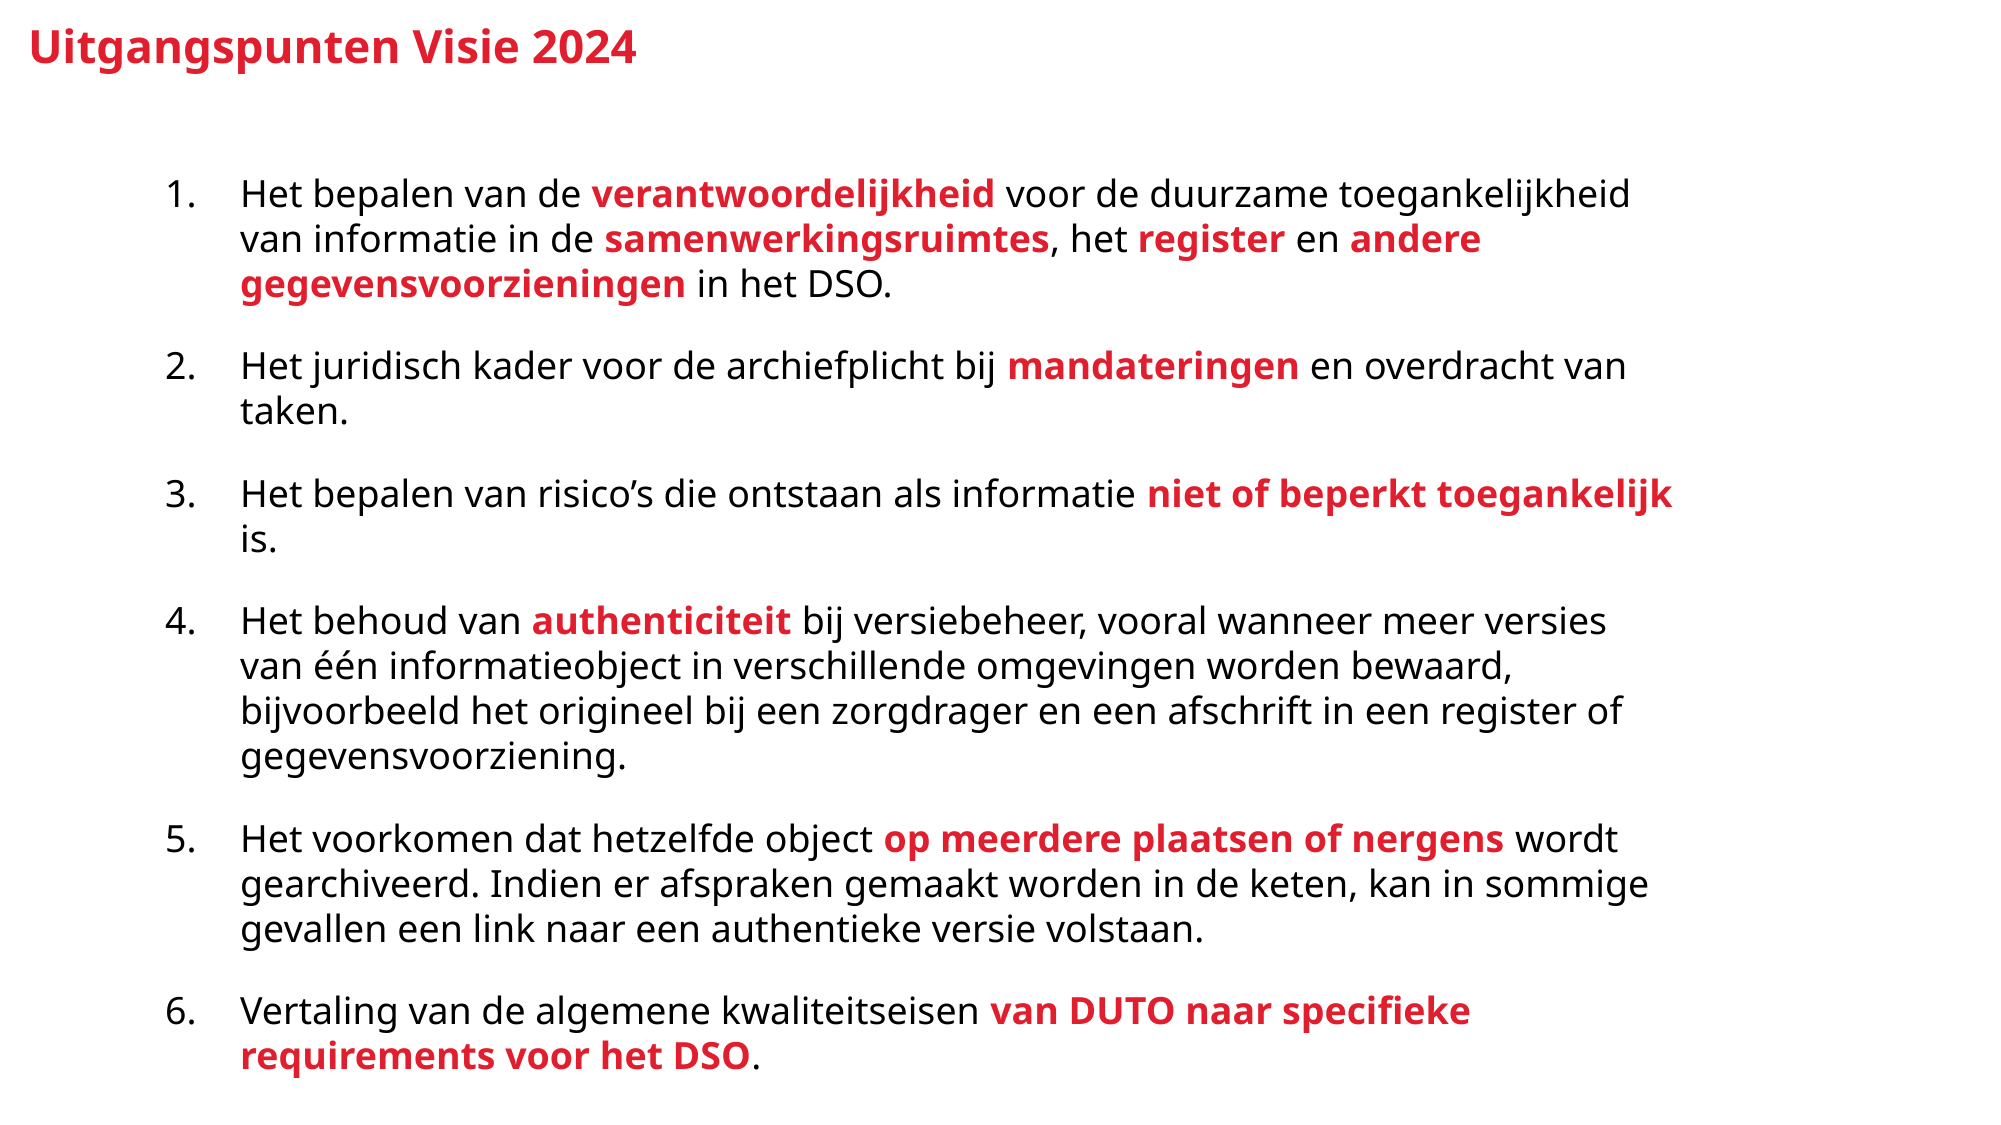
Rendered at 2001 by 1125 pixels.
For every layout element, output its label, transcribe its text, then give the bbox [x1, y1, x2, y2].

text_box Uitgangspunten Visie 2024 [13, 7, 1363, 83]
list Het bepalen van de verantwoordelijkheid voor de duurzame toegankelijkheid van informatie in de samenwerkingsruimtes, het register en andere gegevensvoorzieningen in het DSO. Het juridisch kader voor de archiefplicht bij mandateringen en overdracht van taken. Het bepalen van risico’s die ontstaan als informatie niet of beperkt toegankelijk is. Het behoud van authenticiteit bij versiebeheer, vooral wanneer meer versies van één informatieobject in verschillende omgevingen worden bewaard, bijvoorbeeld het origineel bij een zorgdrager en een afschrift in een register of gegevensvoorziening. Het voorkomen dat hetzelfde object op meerdere plaatsen of nergens wordt gearchiveerd. Indien er afspraken gemaakt worden in de keten, kan in sommige gevallen een link naar een authentieke versie volstaan. Vertaling van de algemene kwaliteitseisen van DUTO naar specifieke requirements voor het DSO. [150, 162, 1690, 1017]
